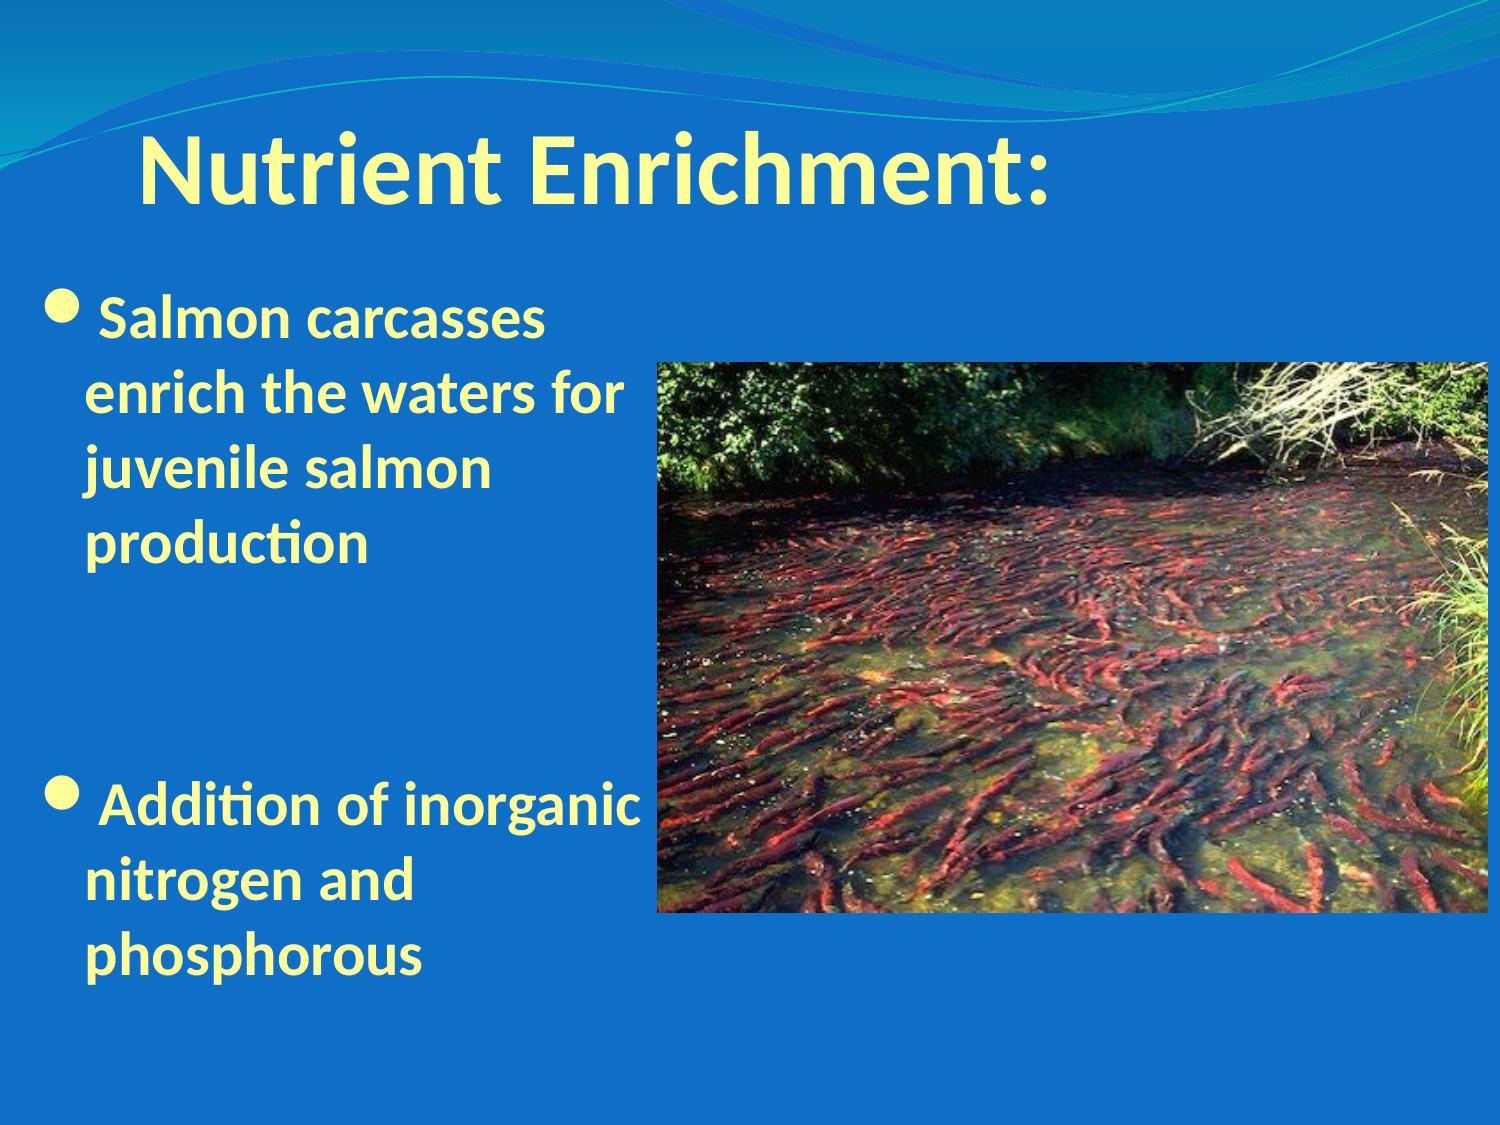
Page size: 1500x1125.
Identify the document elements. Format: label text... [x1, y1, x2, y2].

list Salmon carcasses enrich the waters for juvenile salmon production Addition of inorganic nitrogen and phosphorous [24, 181, 713, 1019]
picture [656, 362, 1488, 913]
title Nutrient Enrichment: [137, 105, 1457, 225]
